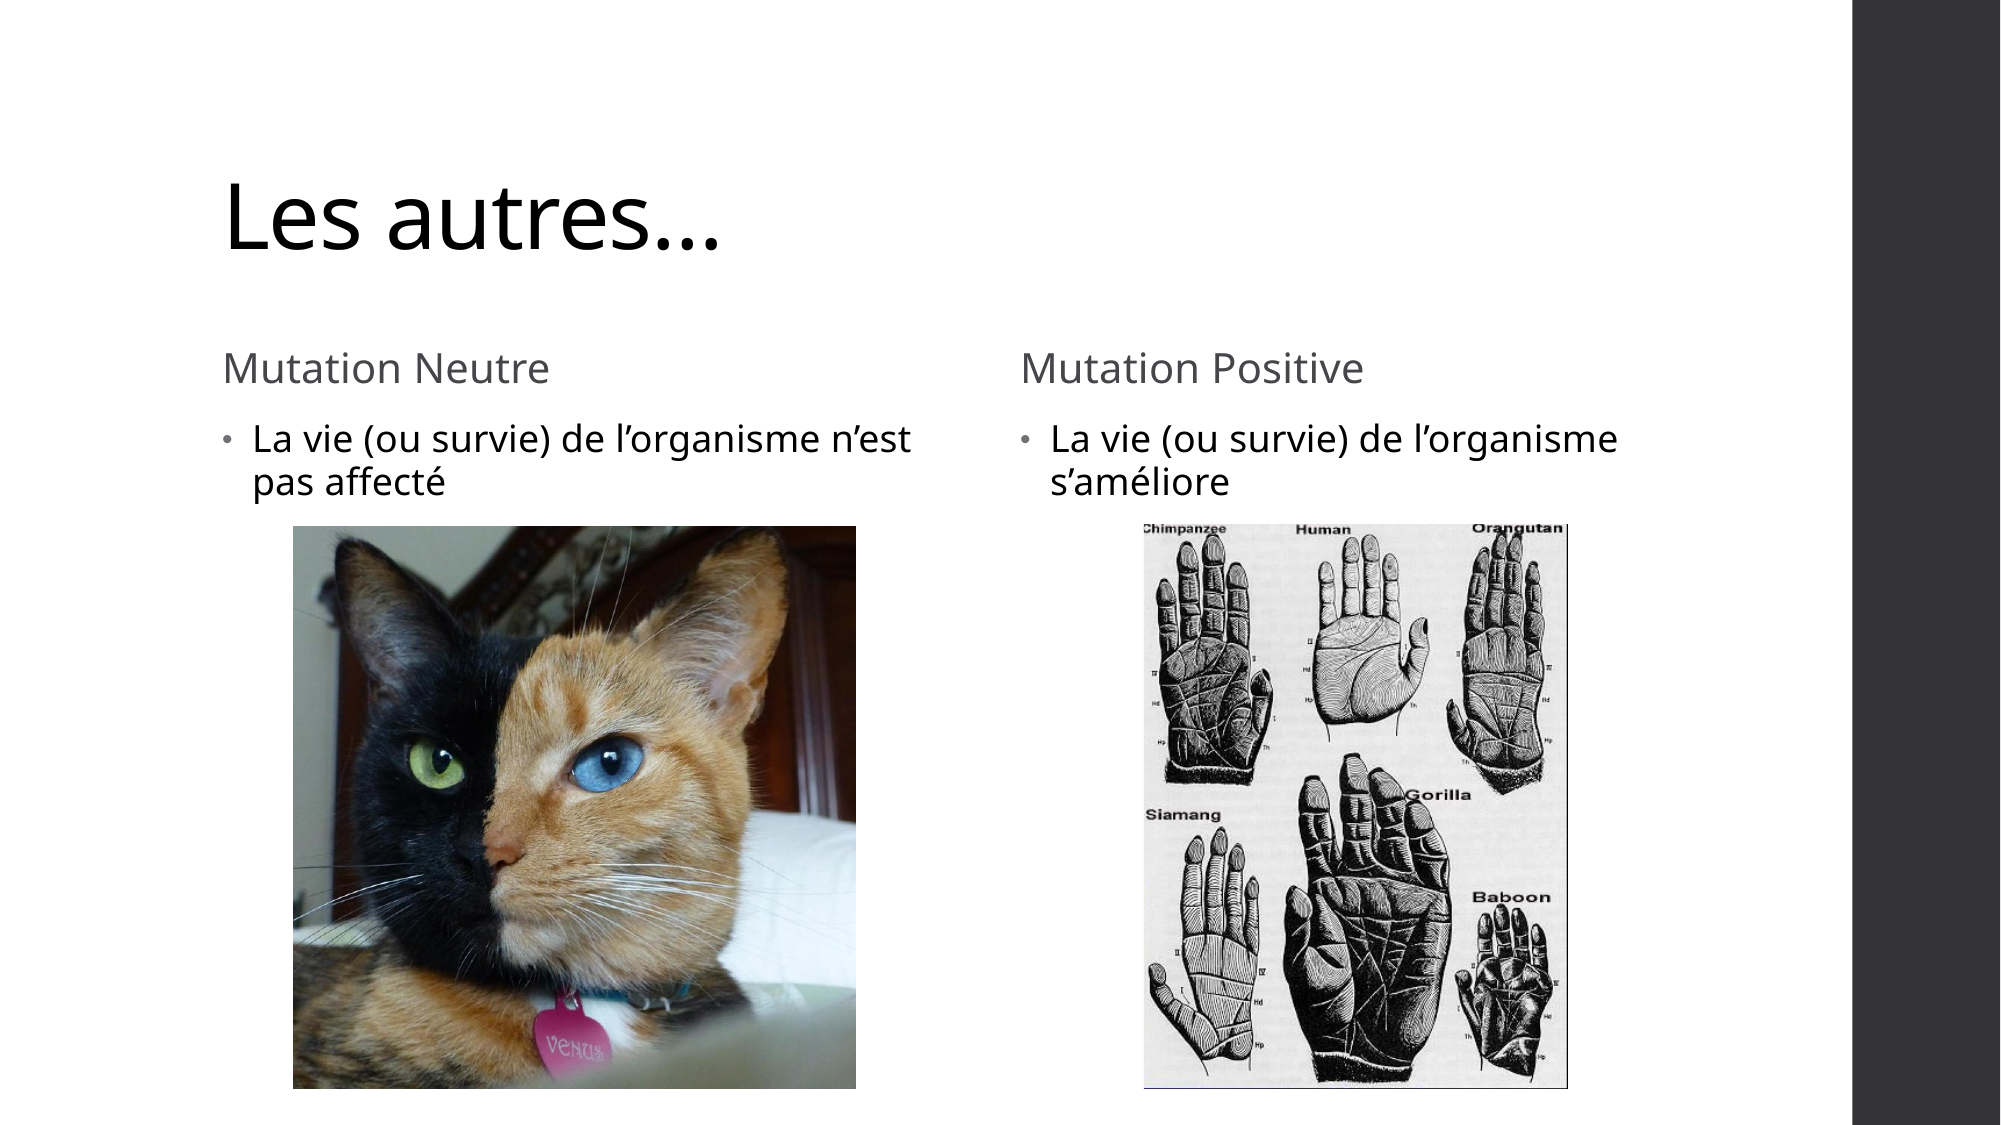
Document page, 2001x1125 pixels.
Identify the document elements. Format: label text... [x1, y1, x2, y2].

title Les autres… [206, 60, 1797, 278]
list La vie (ou survie) de l’organisme n’est pas affecté [206, 411, 942, 1013]
picture [293, 526, 856, 1090]
list La vie (ou survie) de l’organisme s’améliore [1005, 411, 1740, 1013]
picture [1143, 523, 1569, 1090]
list Mutation Neutre [206, 281, 942, 402]
list Mutation Positive [1005, 281, 1740, 402]
